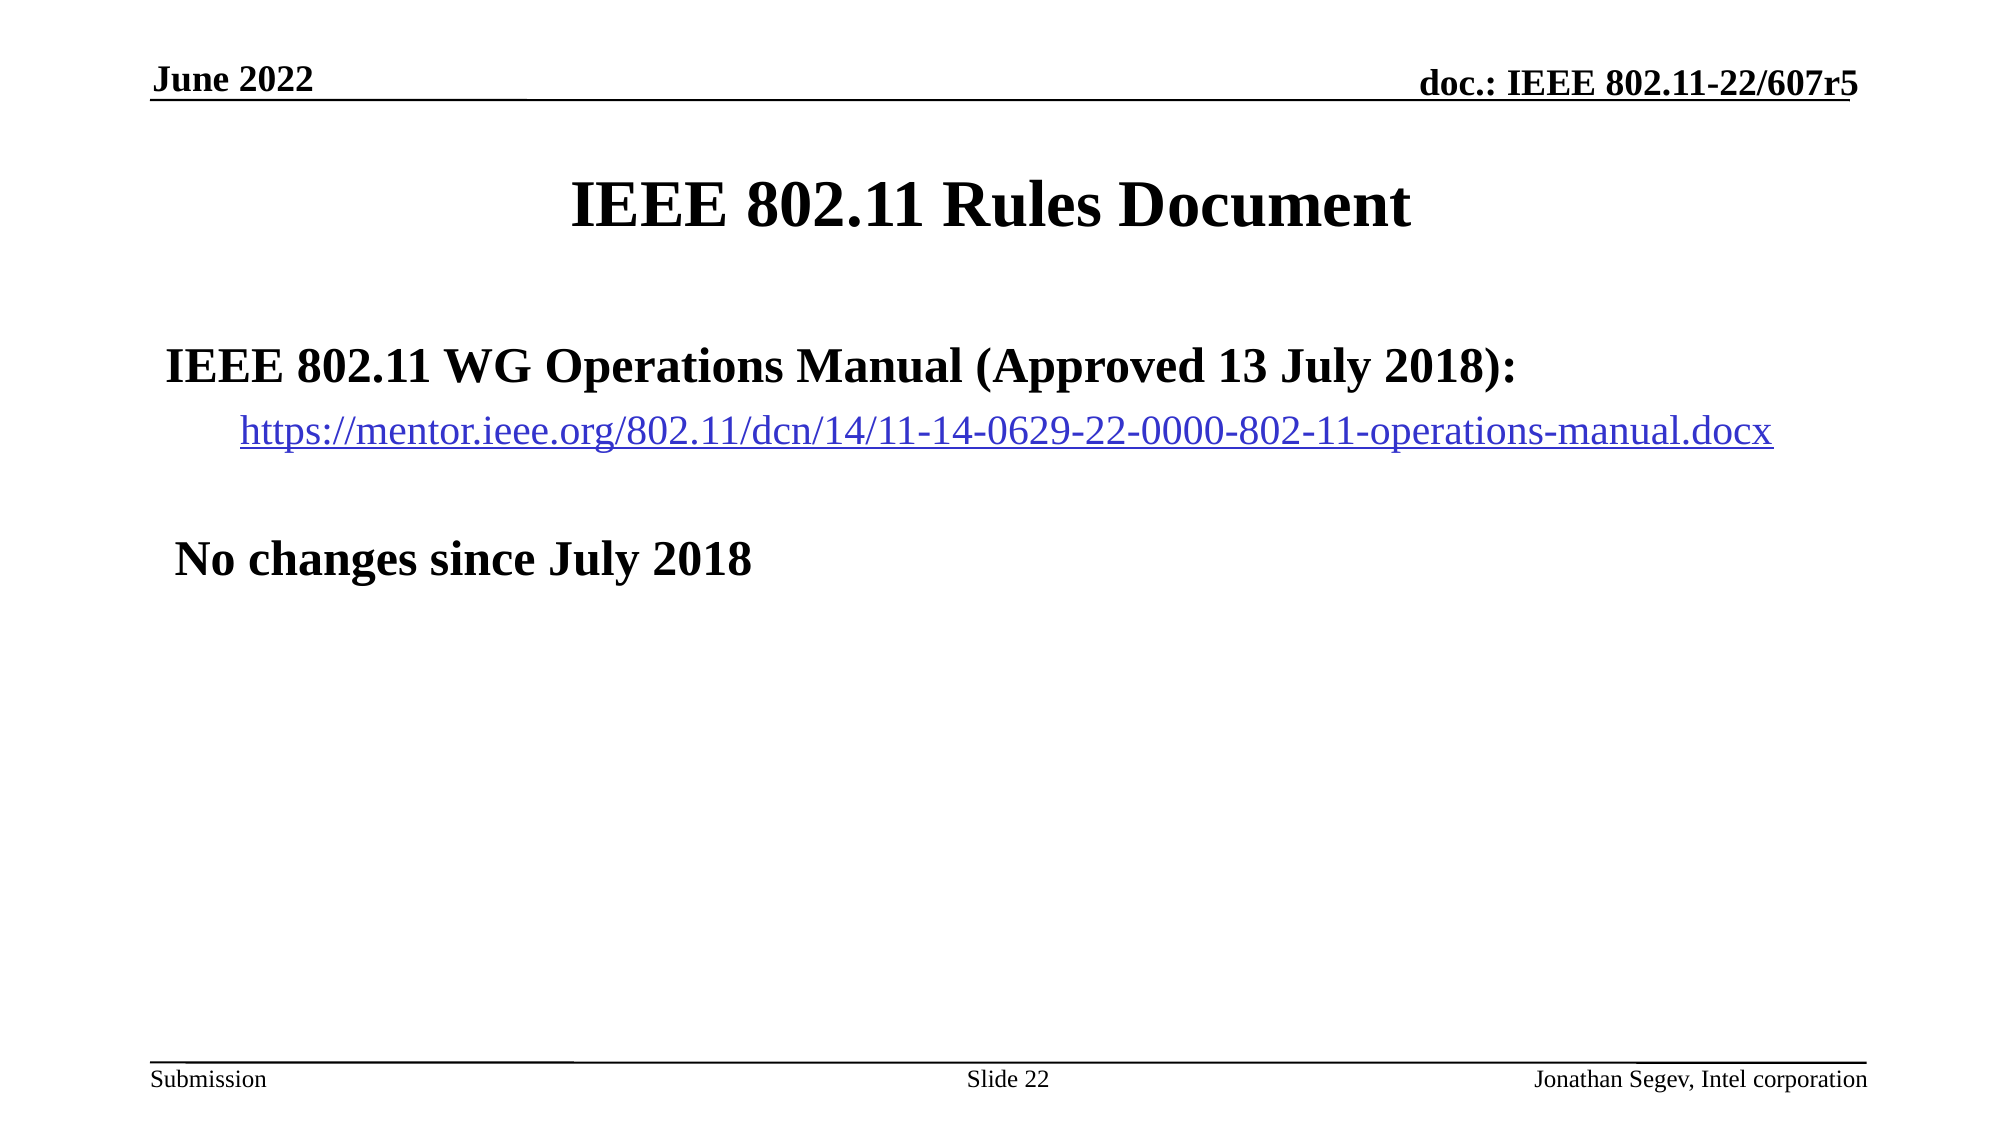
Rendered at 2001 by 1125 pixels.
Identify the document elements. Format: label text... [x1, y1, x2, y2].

list IEEE 802.11 WG Operations Manual (Approved 13 July 2018): https://mentor.ieee.org/802.11/dcn/14/11-14-0629-22-0000-802-11-operations-manual.docx No changes since July 2018 [149, 324, 1850, 1000]
slide_number Slide 22 [950, 1061, 1067, 1123]
title IEEE 802.11 Rules Document [149, 112, 1850, 288]
footer Jonathan Segev, Intel corporation [1171, 1061, 1869, 1093]
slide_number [152, 54, 563, 100]
